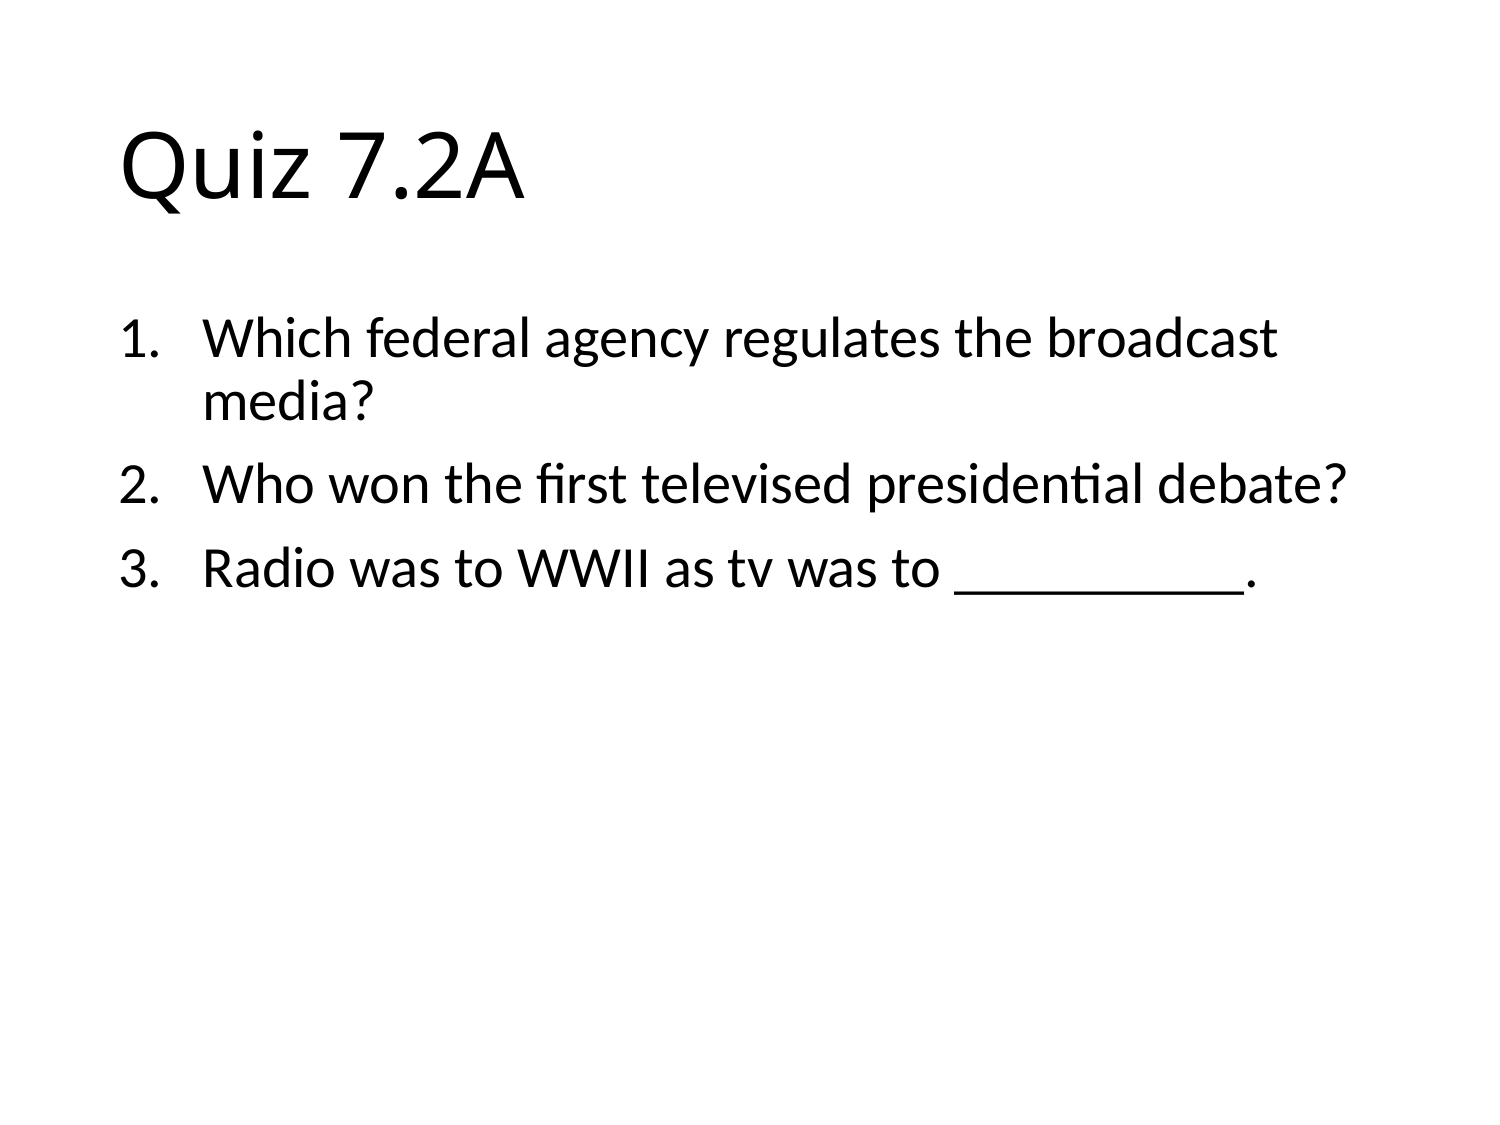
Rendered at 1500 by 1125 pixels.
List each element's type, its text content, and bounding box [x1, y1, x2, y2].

list Which federal agency regulates the broadcast media? Who won the first televised presidential debate? Radio was to WWII as tv was to __________. [103, 299, 1397, 1014]
title Quiz 7.2A [103, 59, 1397, 278]
